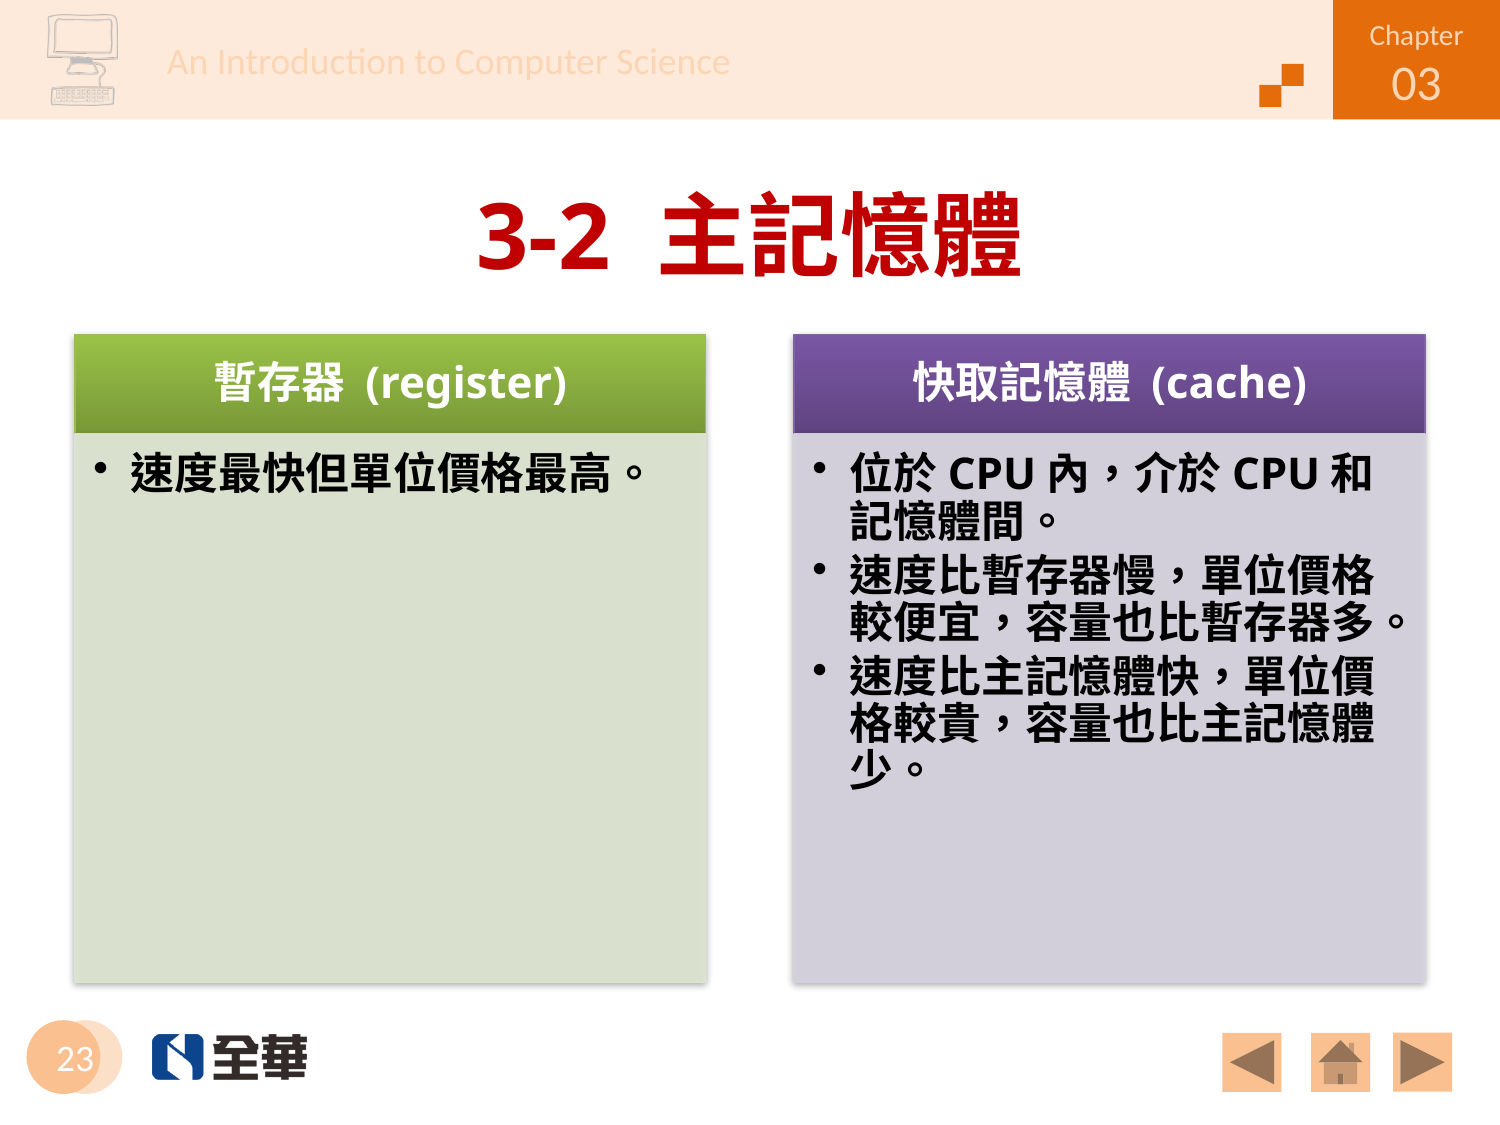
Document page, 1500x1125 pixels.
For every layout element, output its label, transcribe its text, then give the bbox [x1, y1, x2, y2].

picture [152, 1034, 307, 1080]
picture [47, 14, 118, 106]
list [74, 311, 1426, 1006]
title 3-2 主記憶體 [75, 138, 1425, 310]
